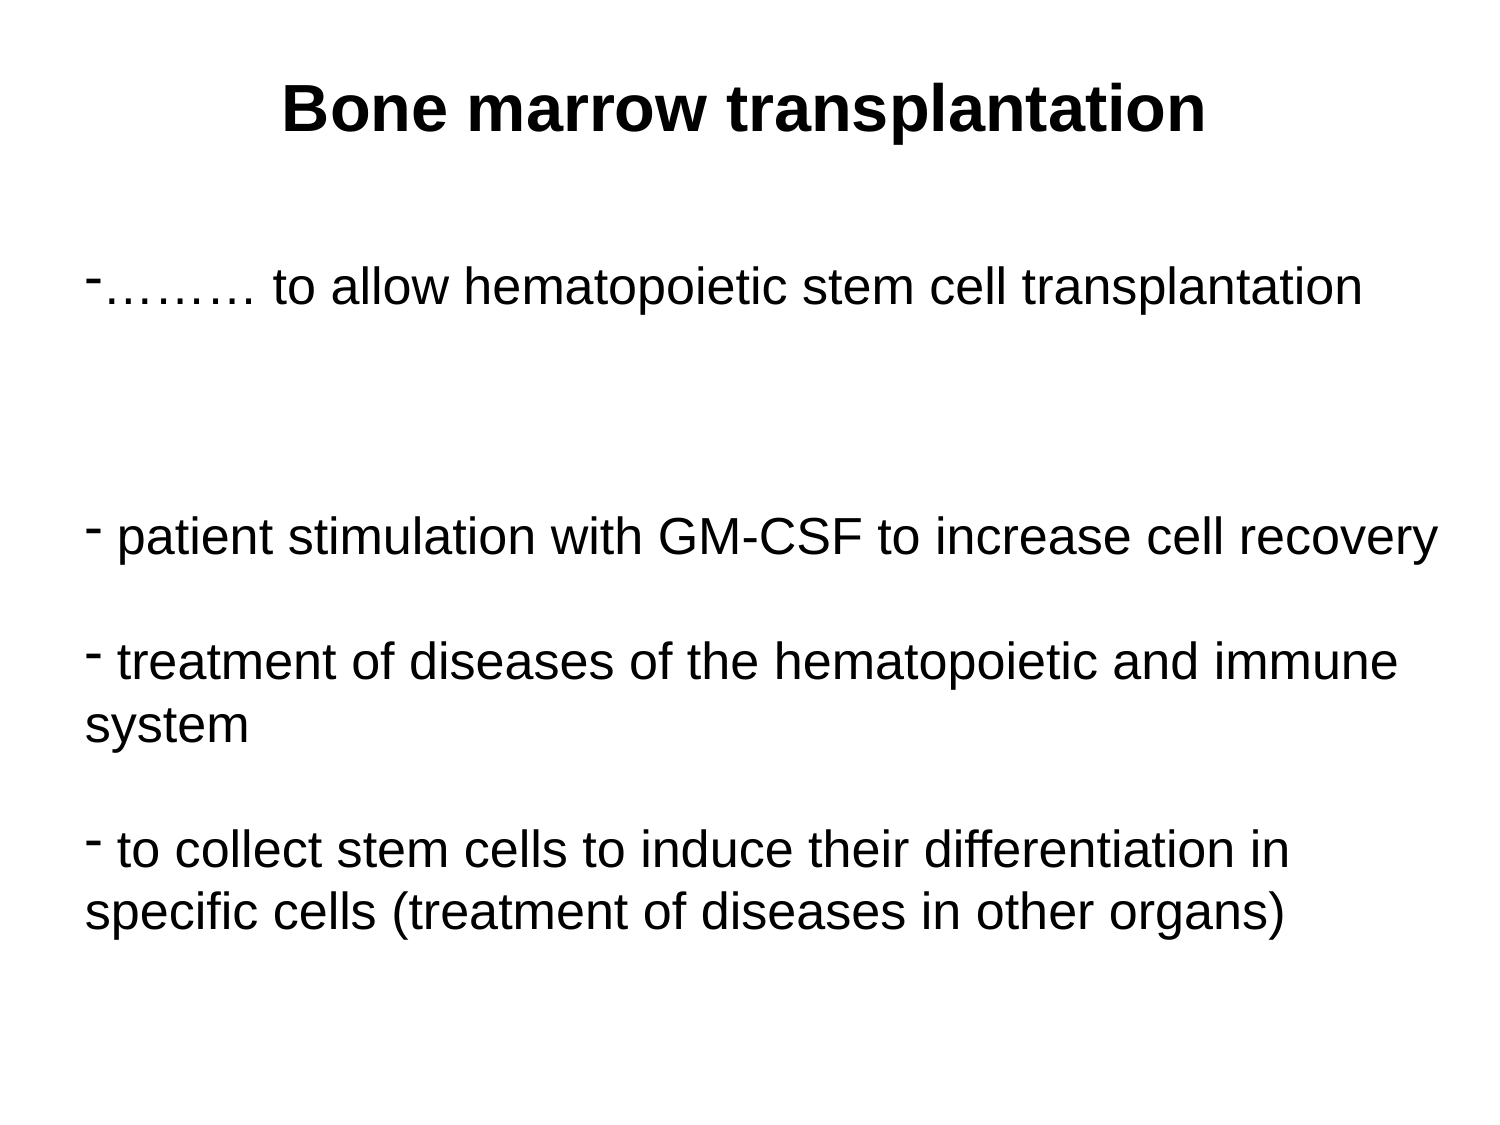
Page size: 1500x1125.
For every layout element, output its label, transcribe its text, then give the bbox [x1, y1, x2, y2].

text_box Bone marrow transplantation [50, 57, 1441, 153]
text_box ……… to allow hematopoietic stem cell transplantation patient stimulation with GM-CSF to increase cell recovery treatment of diseases of the hematopoietic and immune system to collect stem cells to induce their differentiation in specific cells (treatment of diseases in other organs) [77, 245, 1462, 948]
